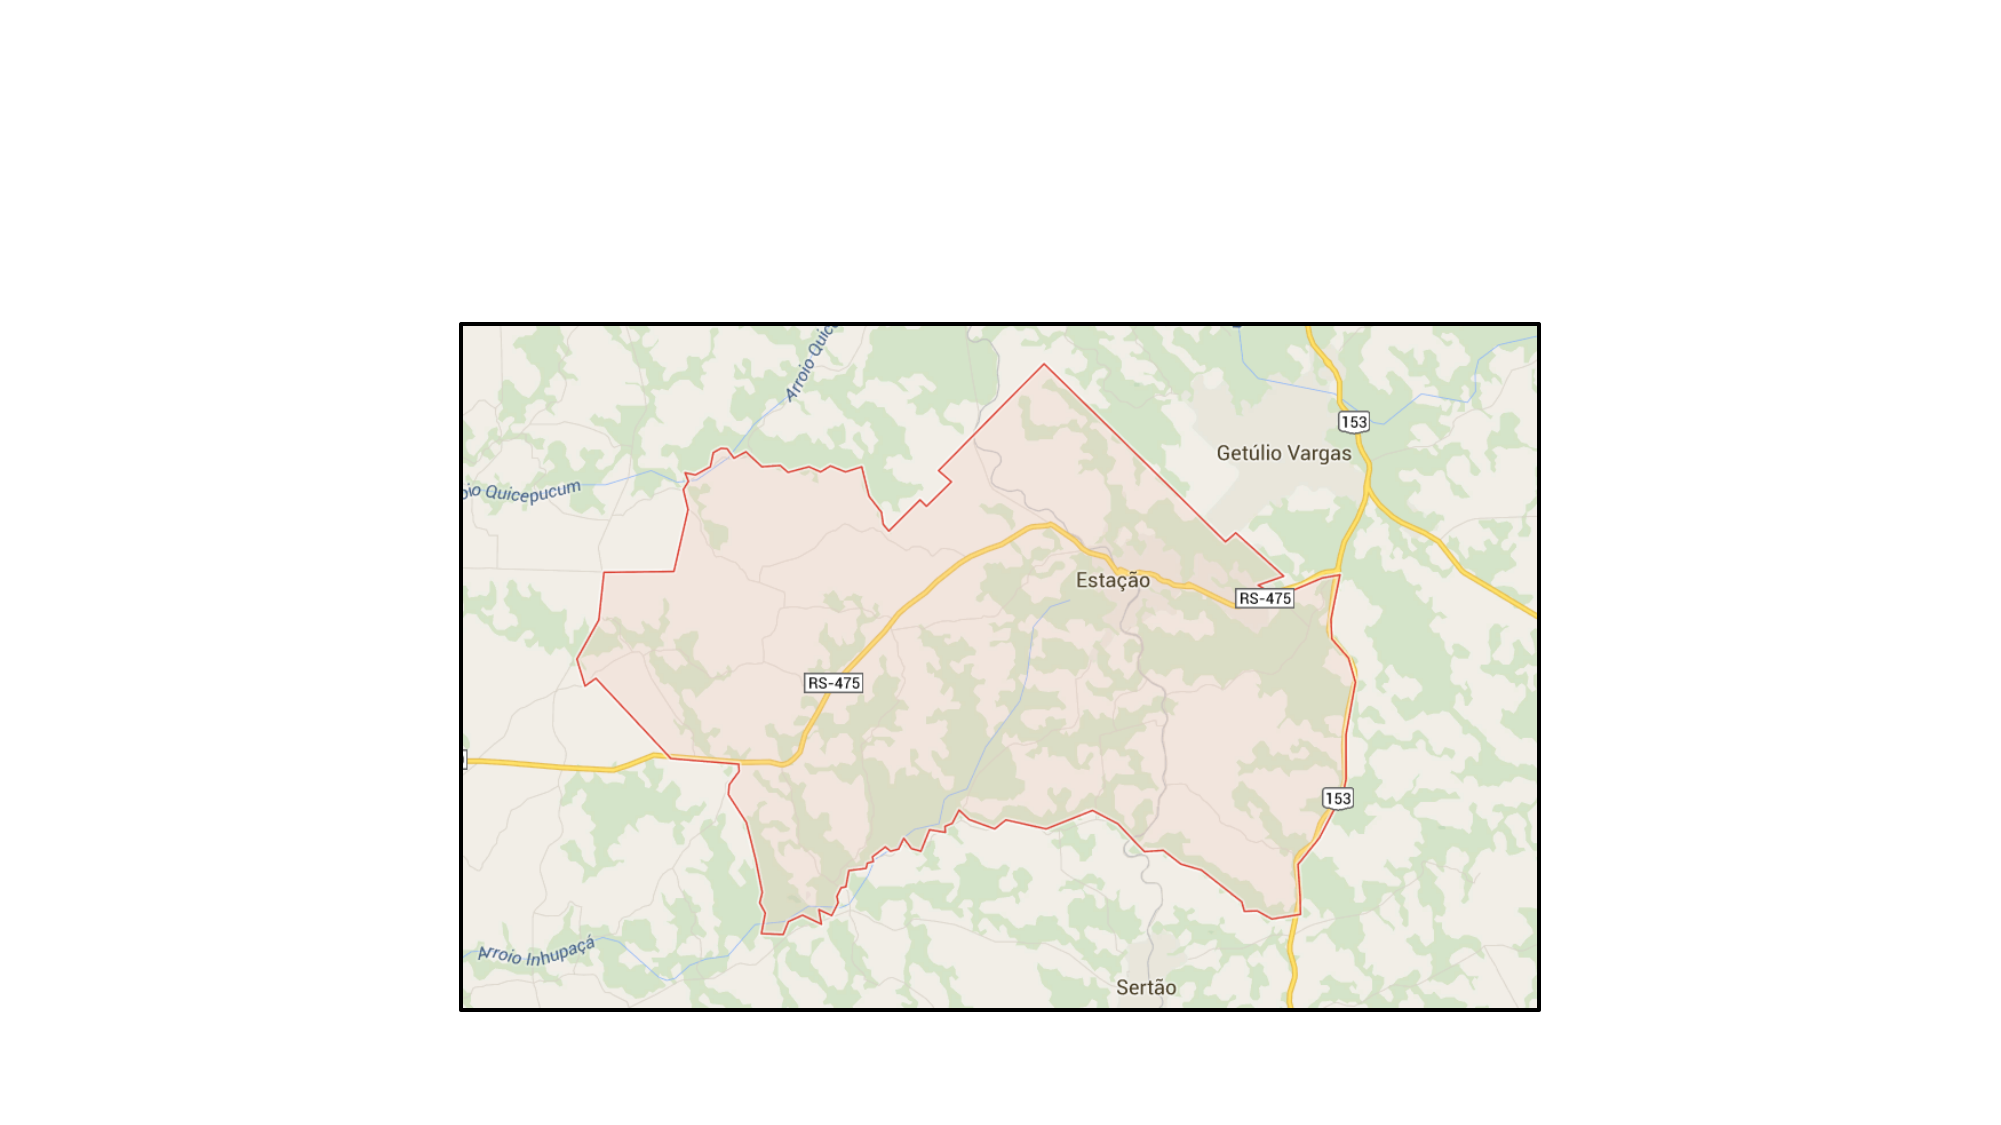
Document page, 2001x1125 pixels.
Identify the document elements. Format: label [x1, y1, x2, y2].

list [462, 326, 1537, 1008]
